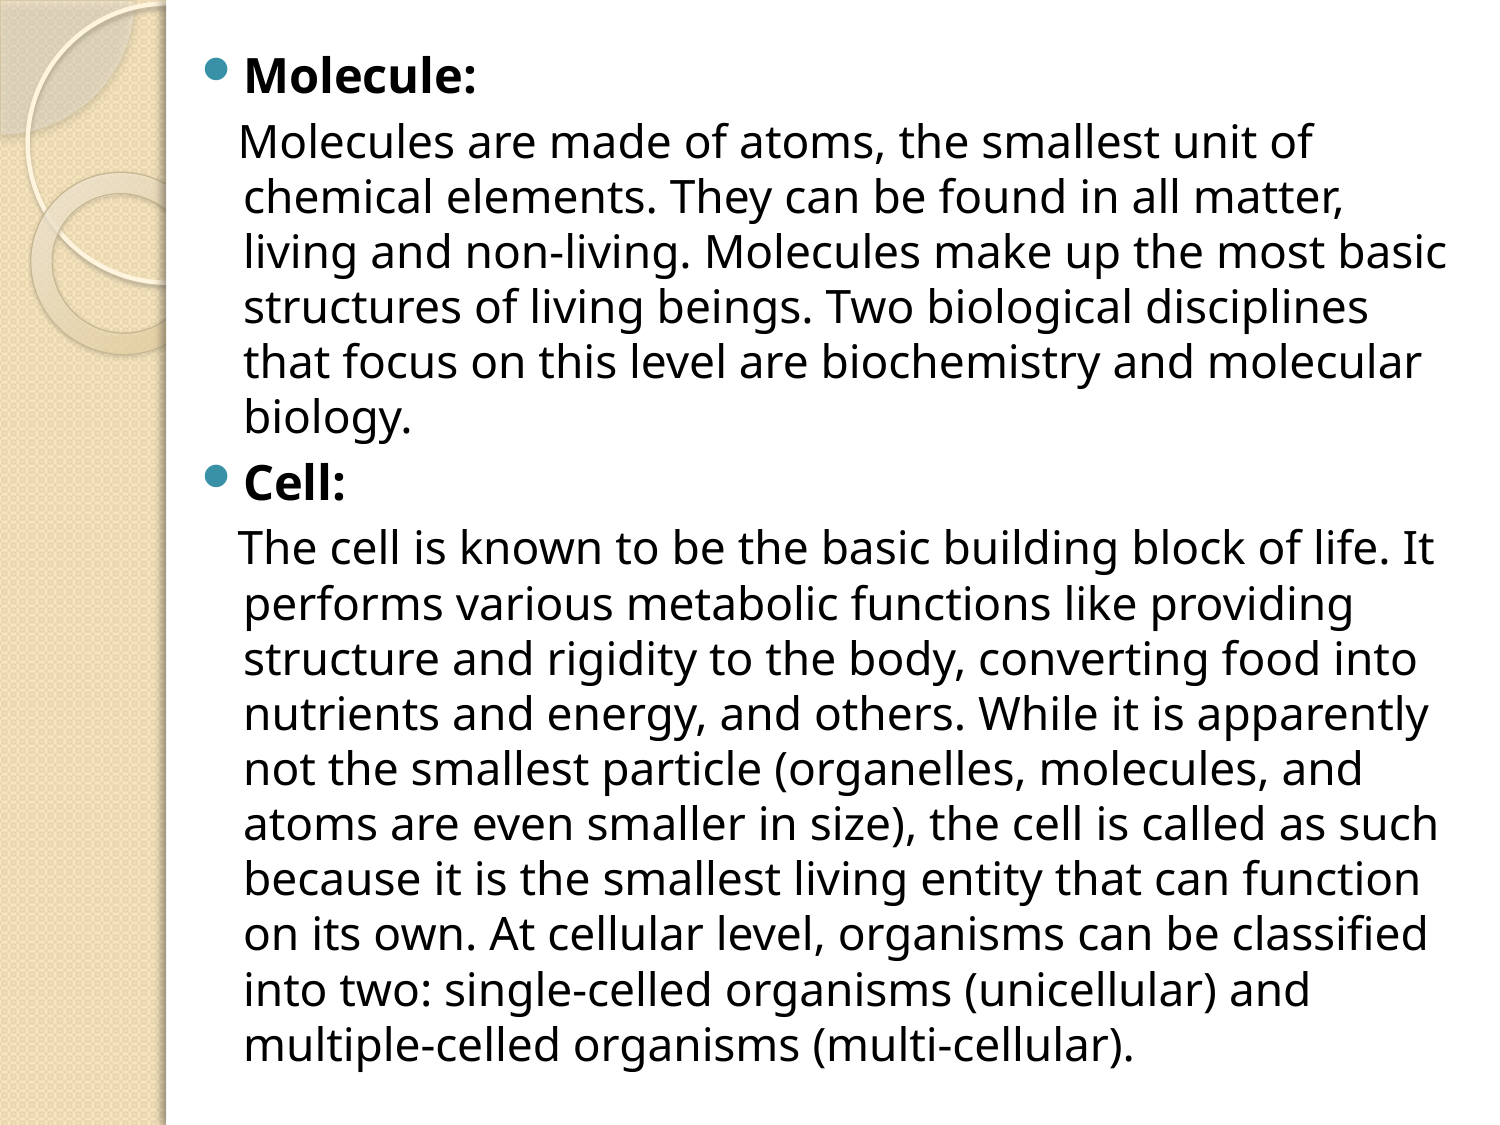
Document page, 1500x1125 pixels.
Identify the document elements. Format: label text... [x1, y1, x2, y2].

list Molecule: Molecules are made of atoms, the smallest unit of chemical elements. They can be found in all matter, living and non-living. Molecules make up the most basic structures of living beings. Two biological disciplines that focus on this level are biochemistry and molecular biology. Cell: The cell is known to be the basic building block of life. It performs various metabolic functions like providing structure and rigidity to the body, converting food into nutrients and energy, and others. While it is apparently not the smallest particle (organelles, molecules, and atoms are even smaller in size), the cell is called as such because it is the smallest living entity that can function on its own. At cellular level, organisms can be classified into two: single-celled organisms (unicellular) and multiple-celled organisms (multi-cellular). [174, 37, 1475, 1100]
